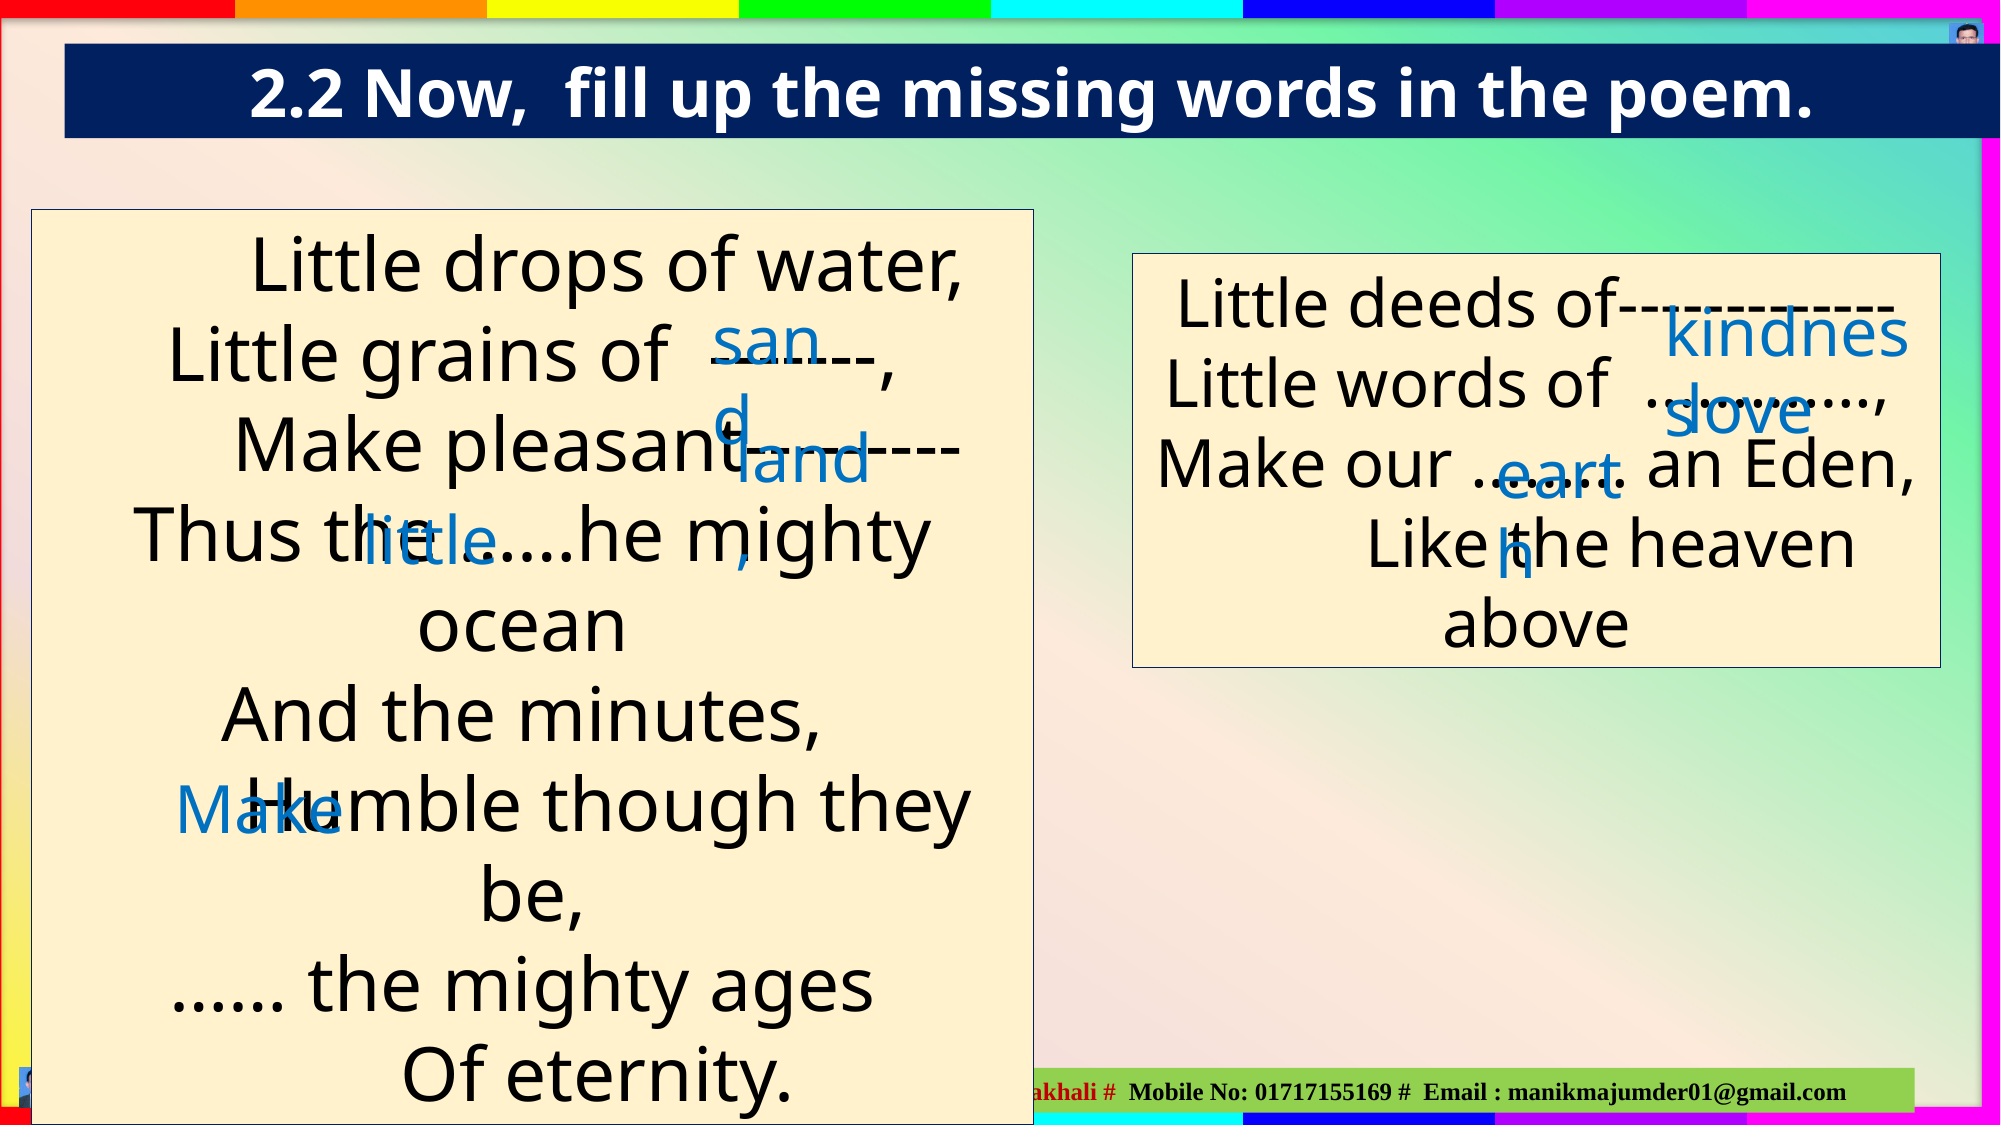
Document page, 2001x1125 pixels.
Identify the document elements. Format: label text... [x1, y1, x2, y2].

picture [0, 0, 2000, 1125]
text_box Little drops of water, Little grains of -------, Make pleasant--------- Thus the ……he mighty ocean And the minutes, Humble though they be, …… the mighty ages Of eternity. [31, 209, 1034, 1125]
text_box love [1671, 359, 1845, 454]
text_box land, [720, 408, 894, 584]
text_box sand [697, 290, 871, 466]
text_box 2.2 Now, fill up the missing words in the poem. [64, 43, 2000, 139]
text_box Little deeds of------------- Little words of …………., Make our ……… an Eden, Like the heaven above [1132, 253, 1941, 668]
text_box little [347, 490, 521, 586]
text_box earth [1480, 424, 1653, 600]
text_box Make [159, 759, 376, 855]
text_box kindness [1649, 282, 1947, 457]
